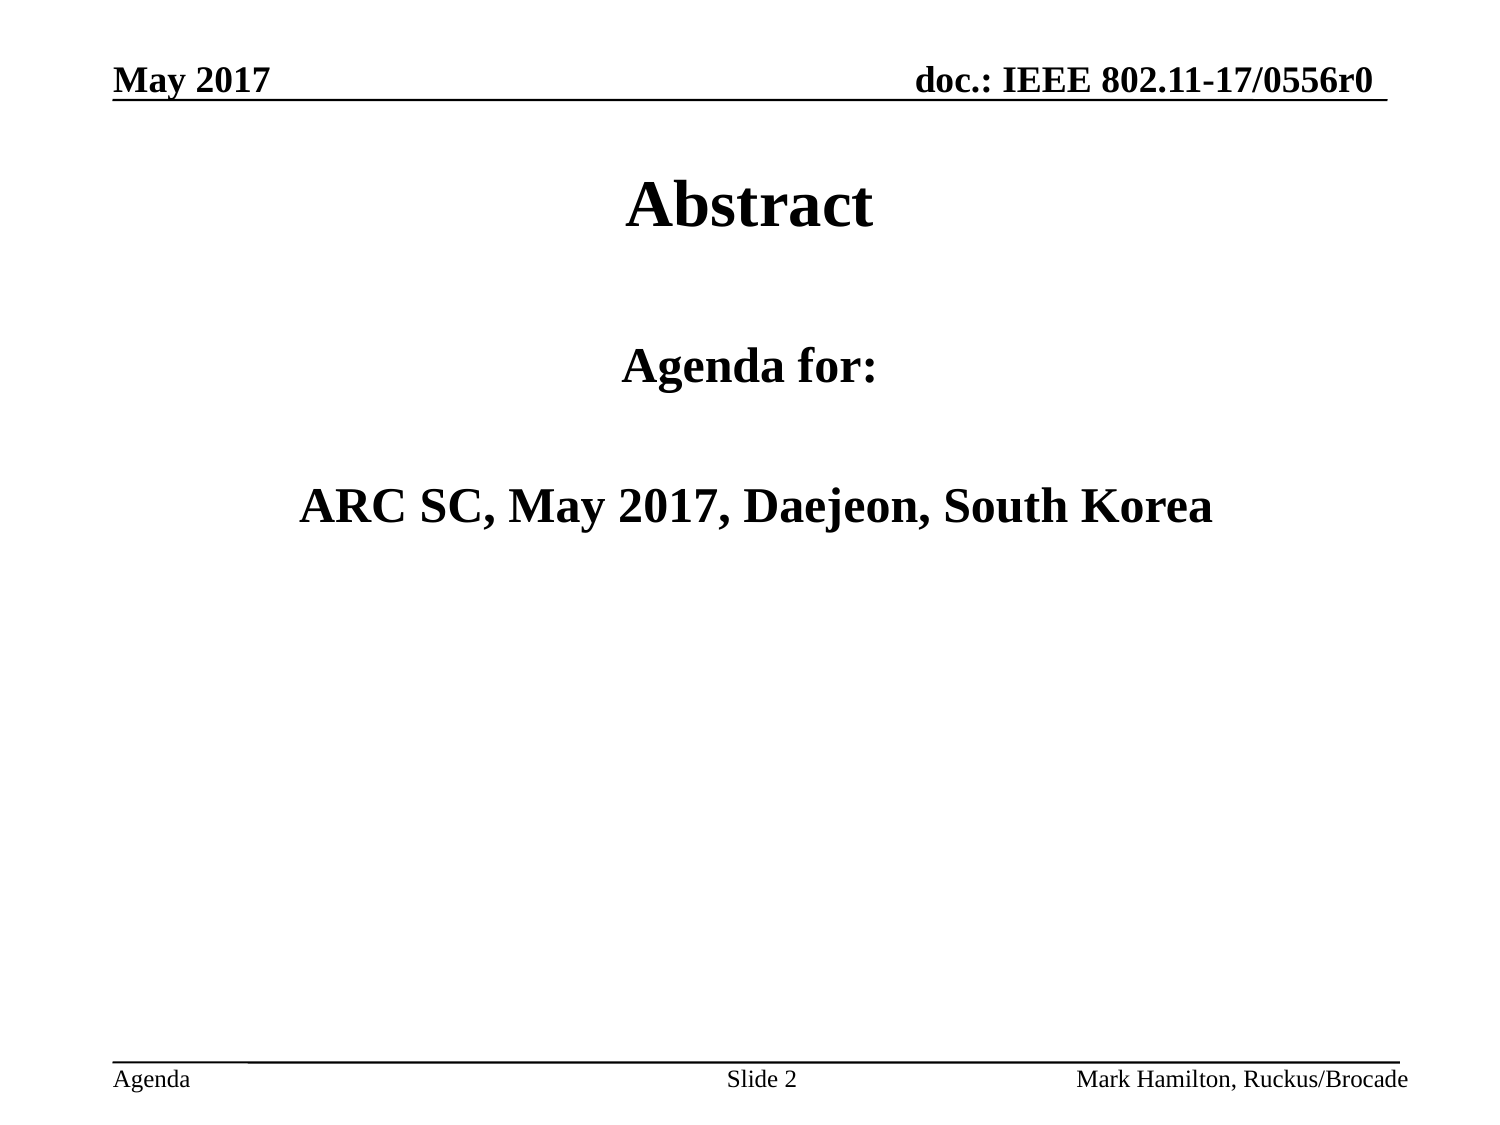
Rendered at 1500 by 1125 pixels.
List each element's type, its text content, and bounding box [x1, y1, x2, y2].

title Abstract [112, 112, 1388, 288]
list Agenda for: ARC SC, May 2017, Daejeon, South Korea [112, 324, 1388, 1000]
